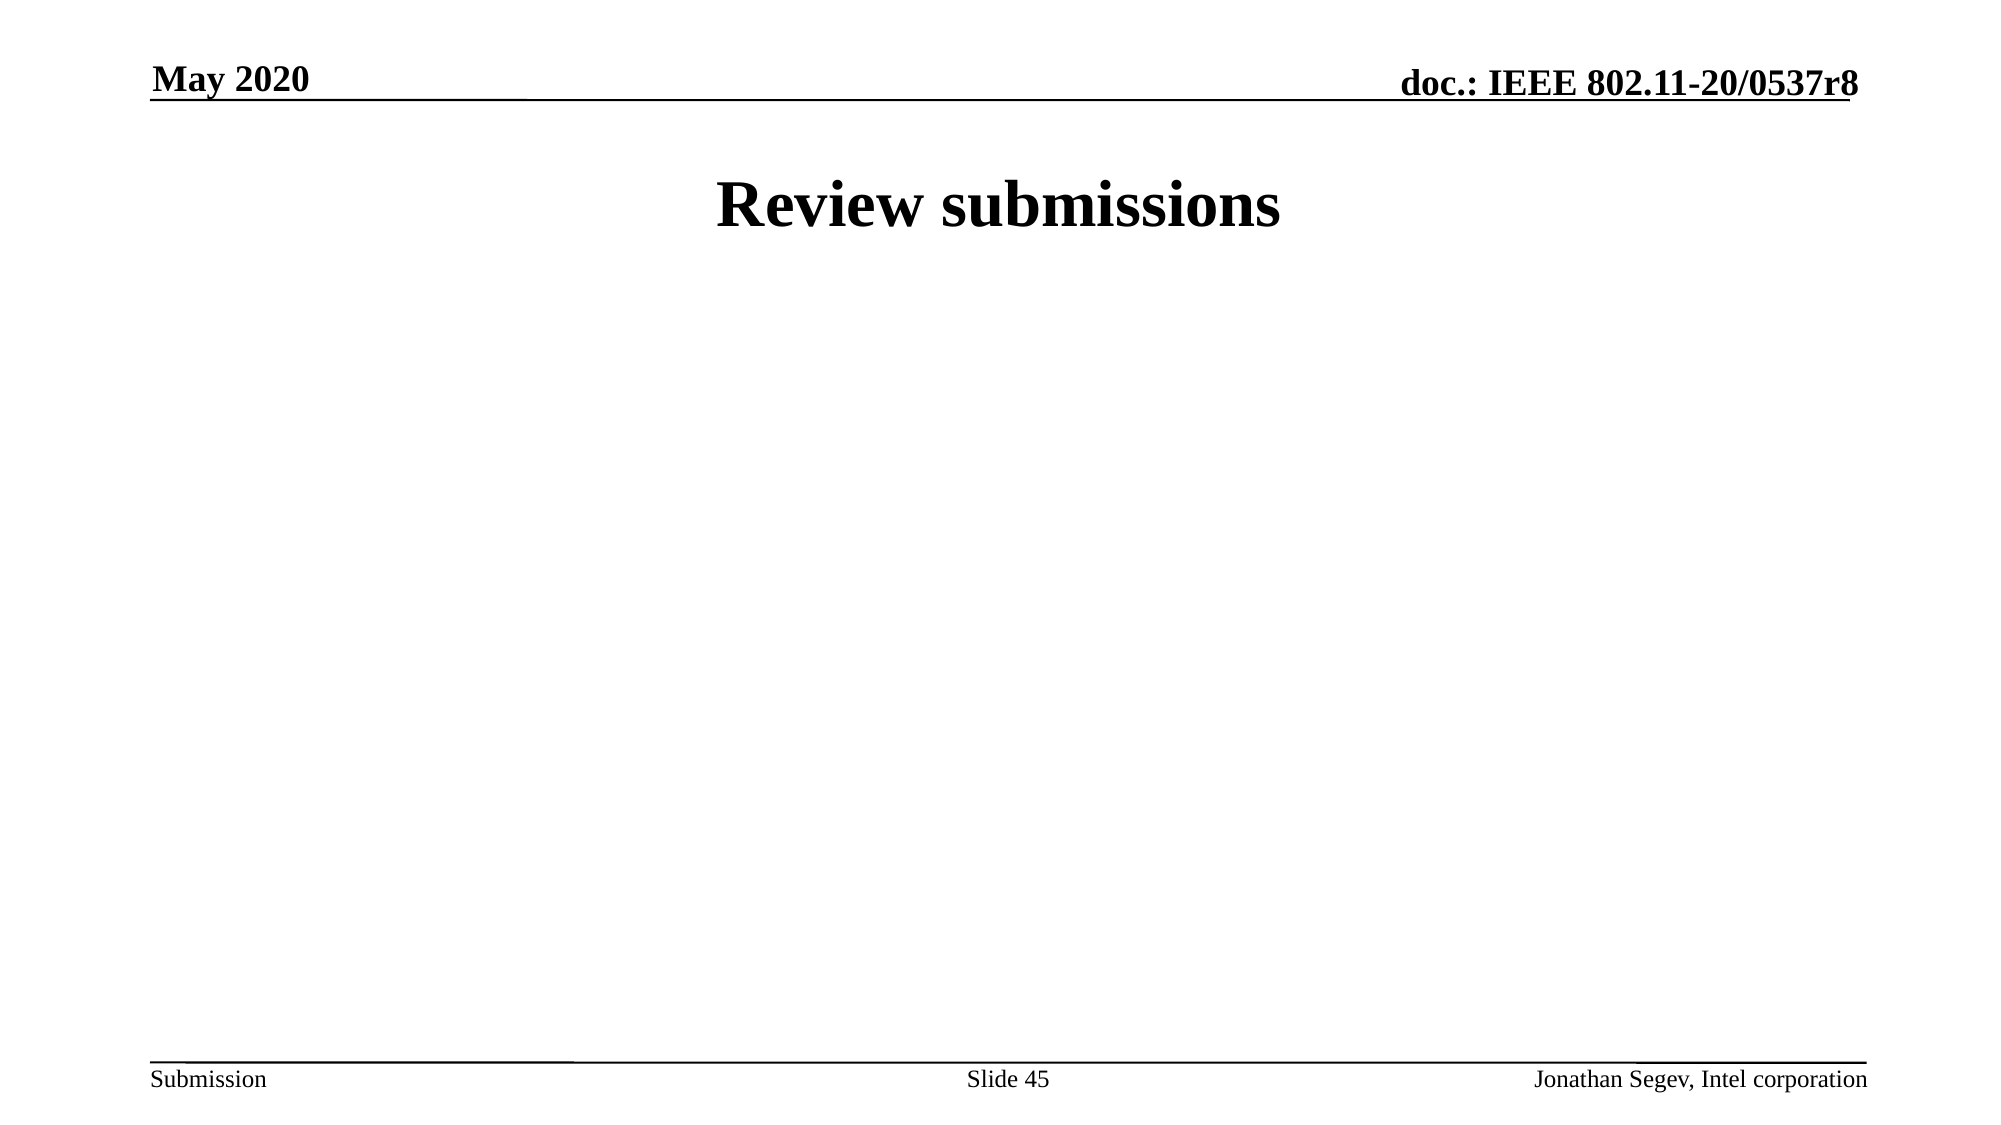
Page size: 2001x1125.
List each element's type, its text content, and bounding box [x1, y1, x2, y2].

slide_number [152, 54, 563, 100]
footer Jonathan Segev, Intel corporation [1171, 1061, 1869, 1093]
title Review submissions [149, 112, 1850, 288]
slide_number Slide 45 [950, 1061, 1067, 1123]
